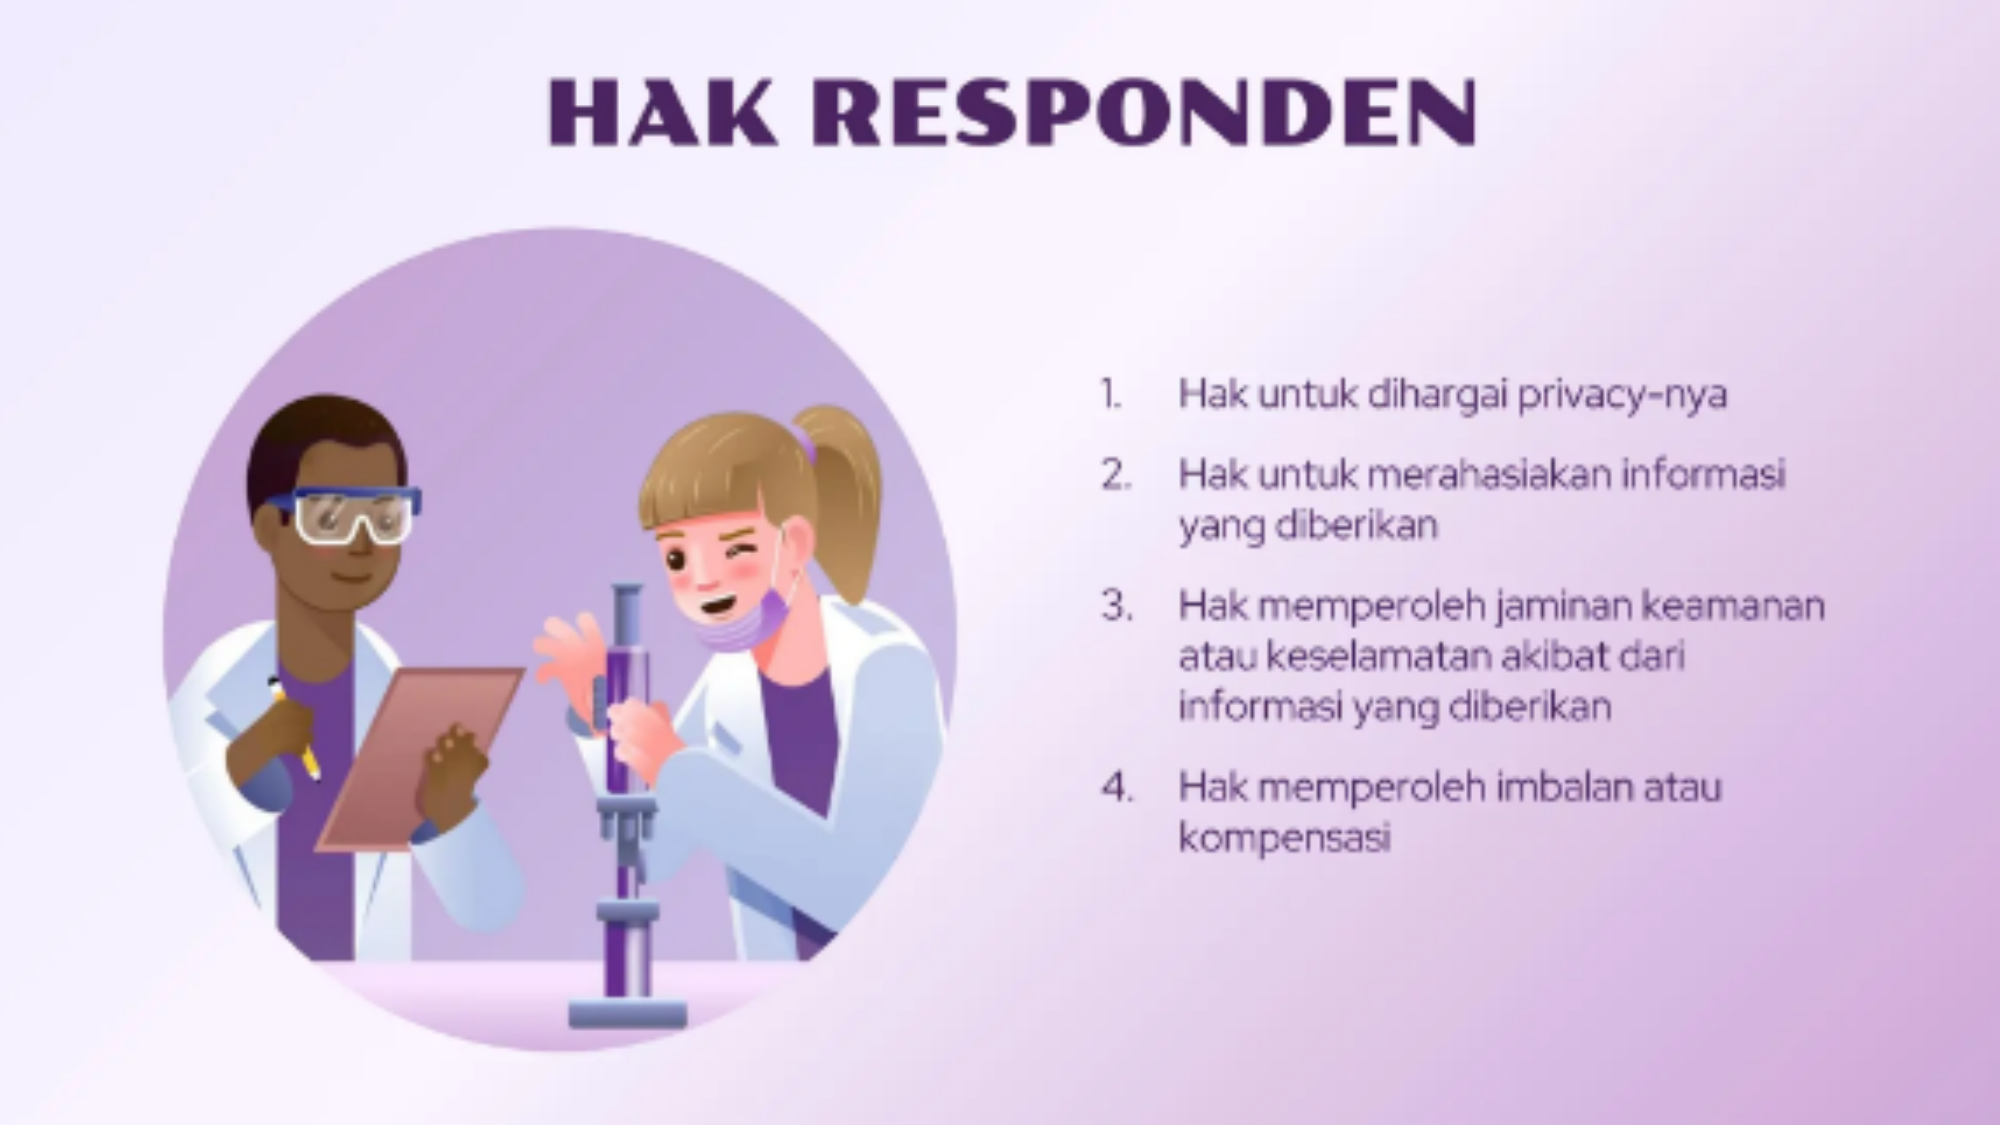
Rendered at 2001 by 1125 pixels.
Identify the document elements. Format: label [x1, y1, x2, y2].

list [0, 0, 2000, 1125]
